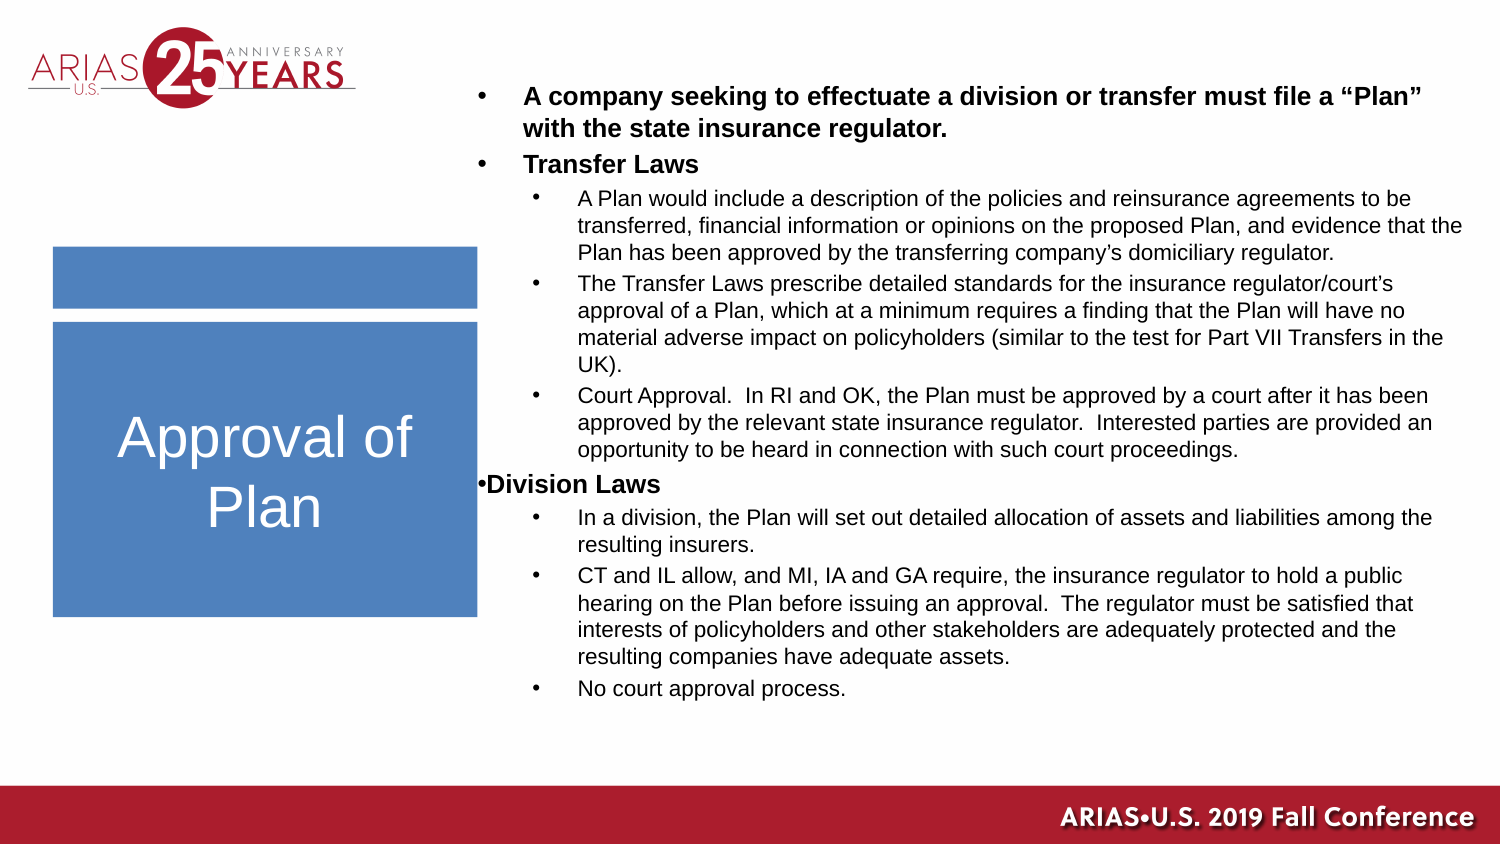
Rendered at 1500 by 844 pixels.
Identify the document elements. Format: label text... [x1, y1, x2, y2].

text_box [52, 246, 478, 309]
list A company seeking to effectuate a division or transfer must file a “Plan” with the state insurance regulator. Transfer Laws A Plan would include a description of the policies and reinsurance agreements to be transferred, financial information or opinions on the proposed Plan, and evidence that the Plan has been approved by the transferring company’s domiciliary regulator. The Transfer Laws prescribe detailed standards for the insurance regulator/court’s approval of a Plan, which at a minimum requires a finding that the Plan will have no material adverse impact on policyholders (similar to the test for Part VII Transfers in the UK). Court Approval. In RI and OK, the Plan must be approved by a court after it has been approved by the relevant state insurance regulator. Interested parties are provided an opportunity to be heard in connection with such court proceedings. Division Laws In a division, the Plan will set out detailed allocation of assets and liabilities among the resulting insurers. CT and IL allow, and MI, IA and GA require, the insurance regulator to hold a public hearing on the Plan before issuing an approval. The regulator must be satisfied that interests of policyholders and other stakeholders are adequately protected and the resulting companies have adequate assets. No court approval process. [462, 71, 1480, 710]
text_box Approval of Plan [52, 321, 478, 618]
picture [0, 0, 1500, 844]
